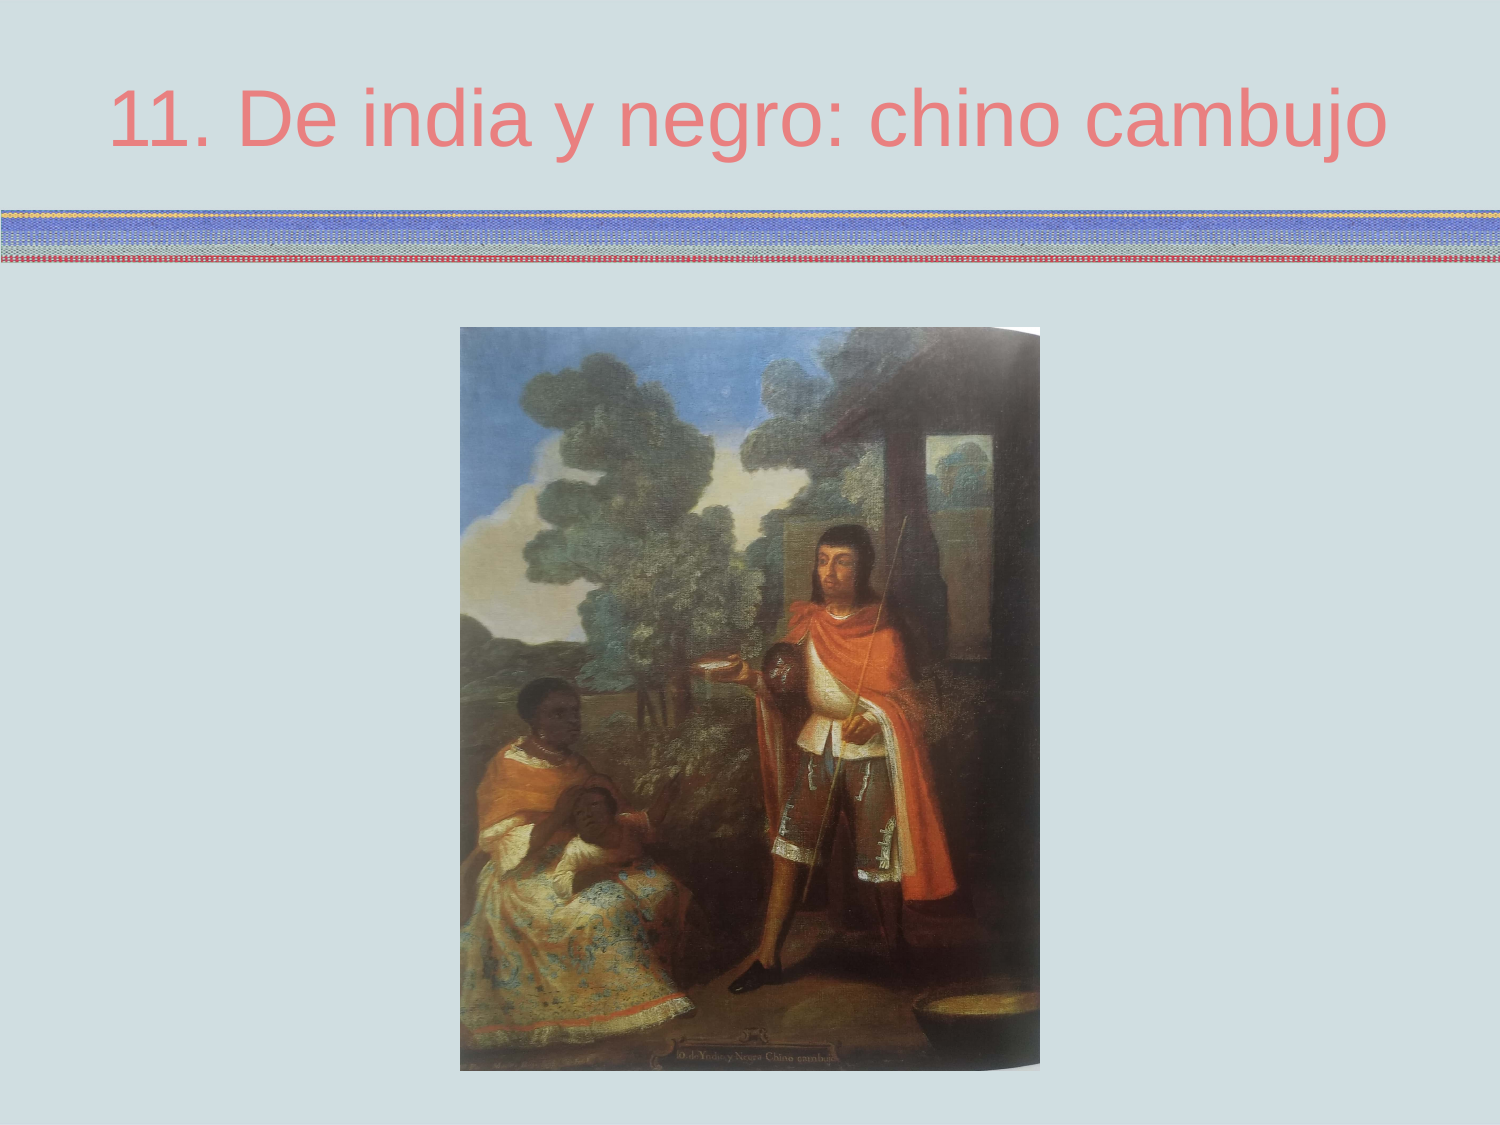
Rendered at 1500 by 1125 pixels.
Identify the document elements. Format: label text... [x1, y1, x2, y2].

title 11. De india y negro: chino cambujo [75, 20, 1425, 209]
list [460, 327, 1040, 1071]
picture [0, 0, 1500, 1125]
